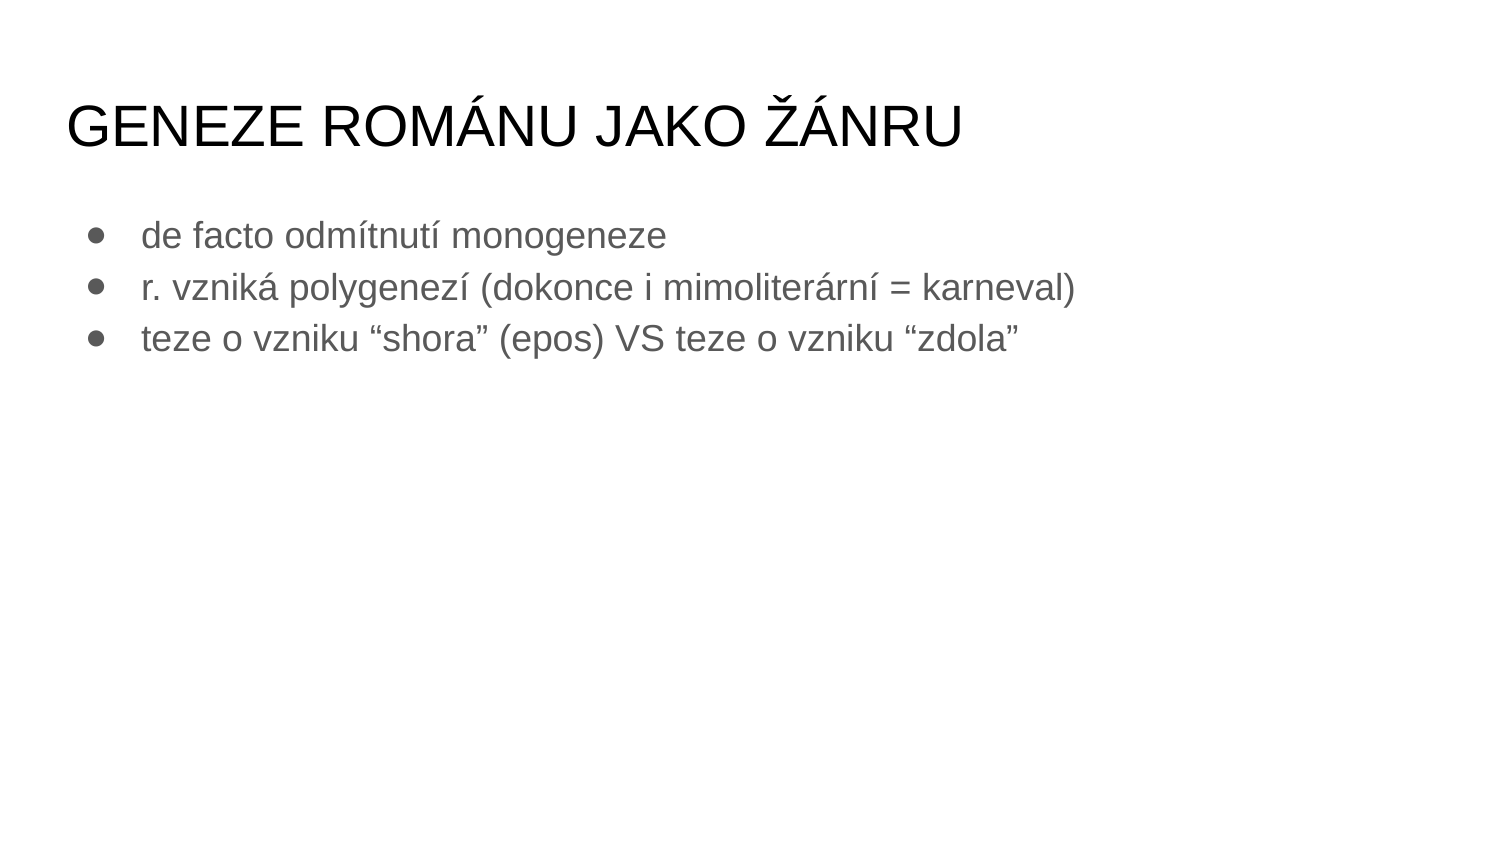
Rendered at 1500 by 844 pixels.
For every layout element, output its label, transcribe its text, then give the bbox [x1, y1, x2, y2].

list de facto odmítnutí monogeneze r. vzniká polygenezí (dokonce i mimoliterární = karneval) teze o vzniku “shora” (epos) VS teze o vzniku “zdola” [51, 189, 1449, 750]
title GENEZE ROMÁNU JAKO ŽÁNRU [51, 72, 1449, 167]
